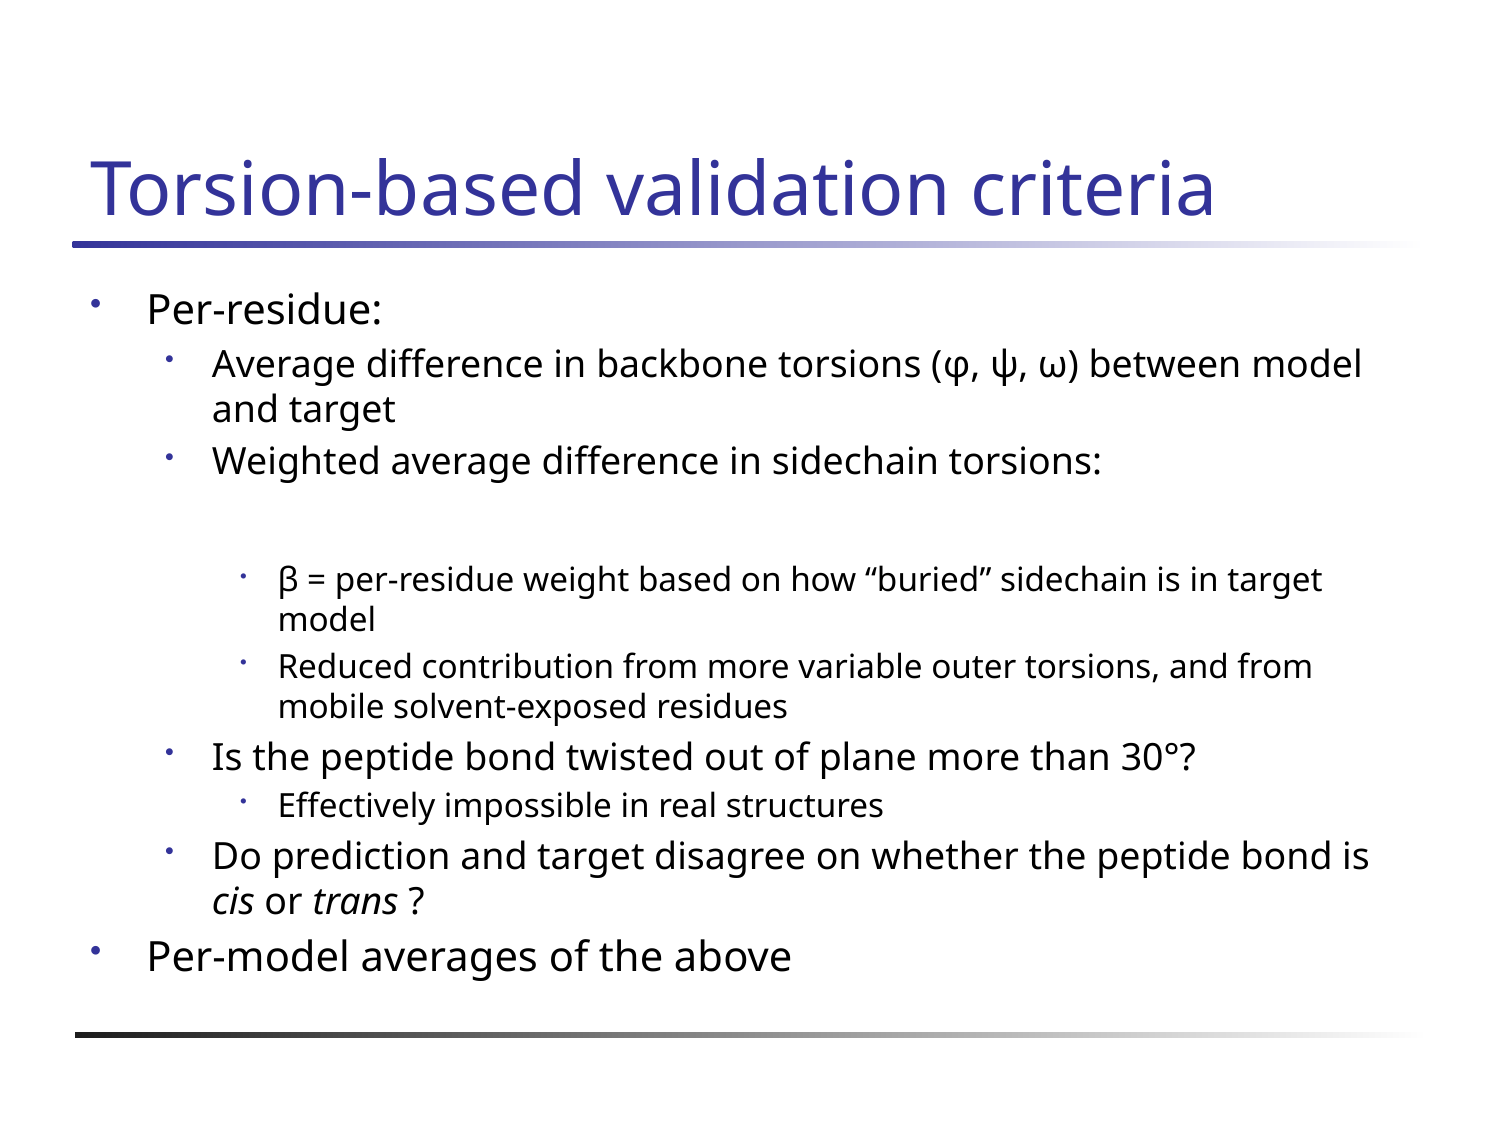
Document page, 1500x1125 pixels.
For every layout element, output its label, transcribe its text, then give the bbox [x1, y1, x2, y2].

title Torsion-based validation criteria [74, 49, 1418, 238]
